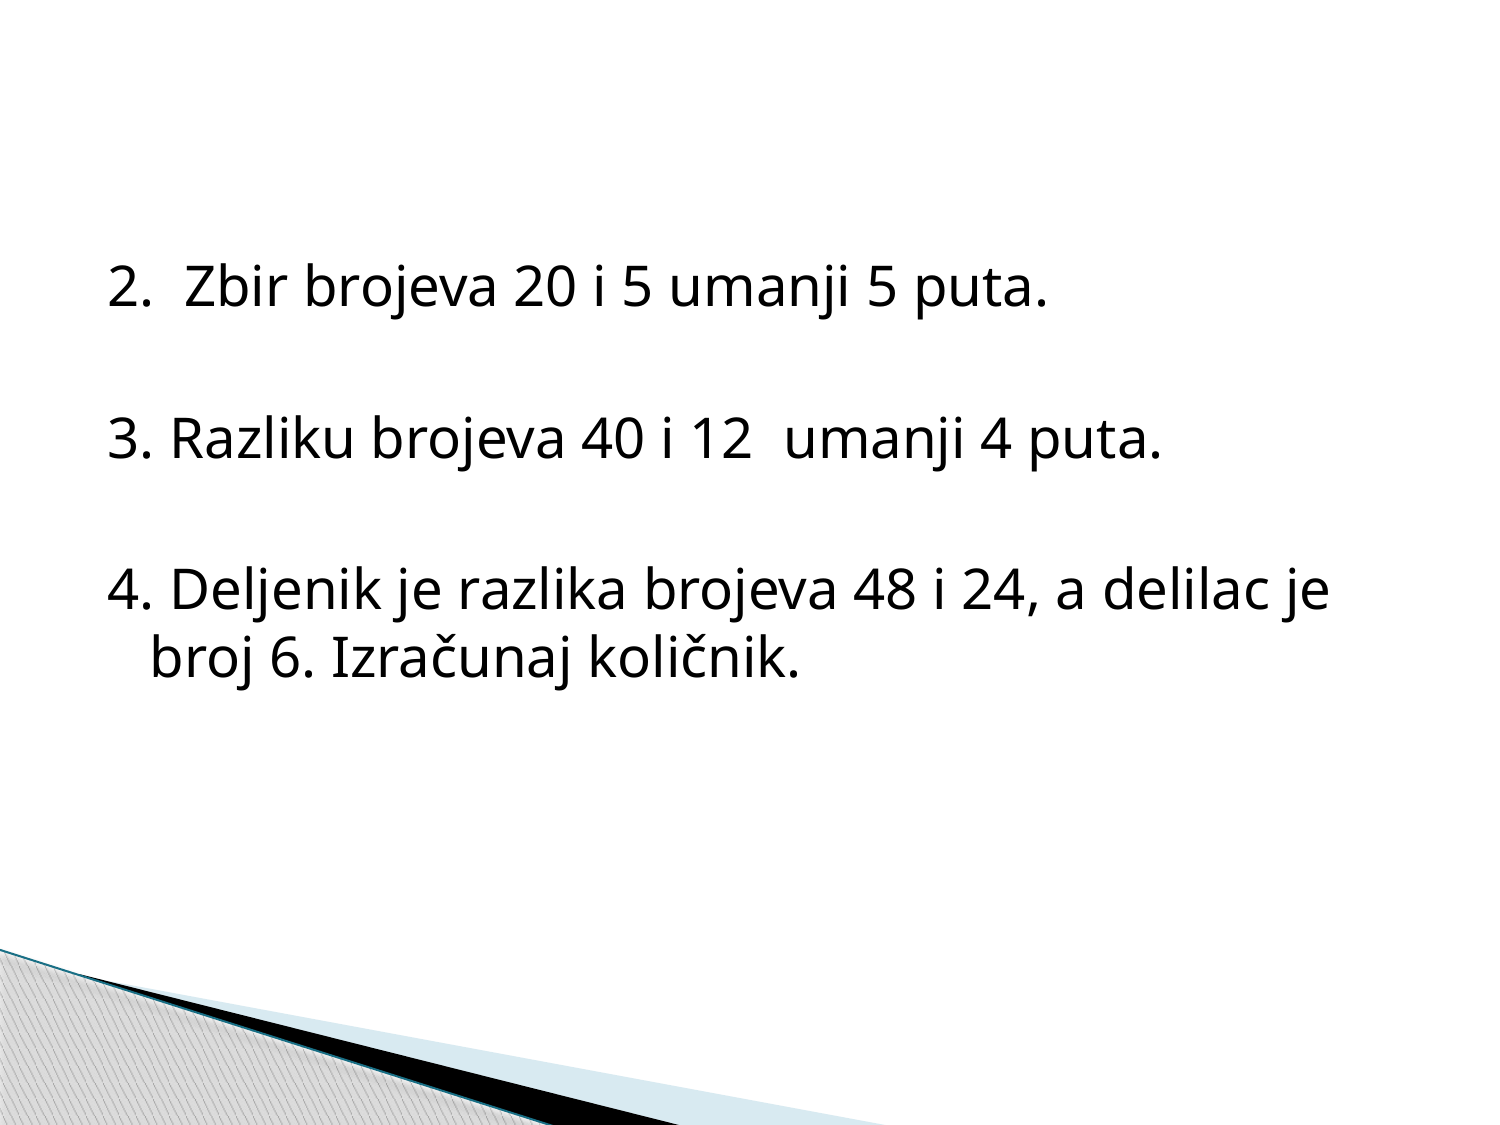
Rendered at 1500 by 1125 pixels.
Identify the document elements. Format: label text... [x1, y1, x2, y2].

list 2. Zbir brojeva 20 i 5 umanji 5 puta. 3. Razliku brojeva 40 i 12 umanji 4 puta. 4. Deljenik je razlika brojeva 48 i 24, a delilac je broj 6. Izračunaj količnik. [75, 243, 1425, 986]
